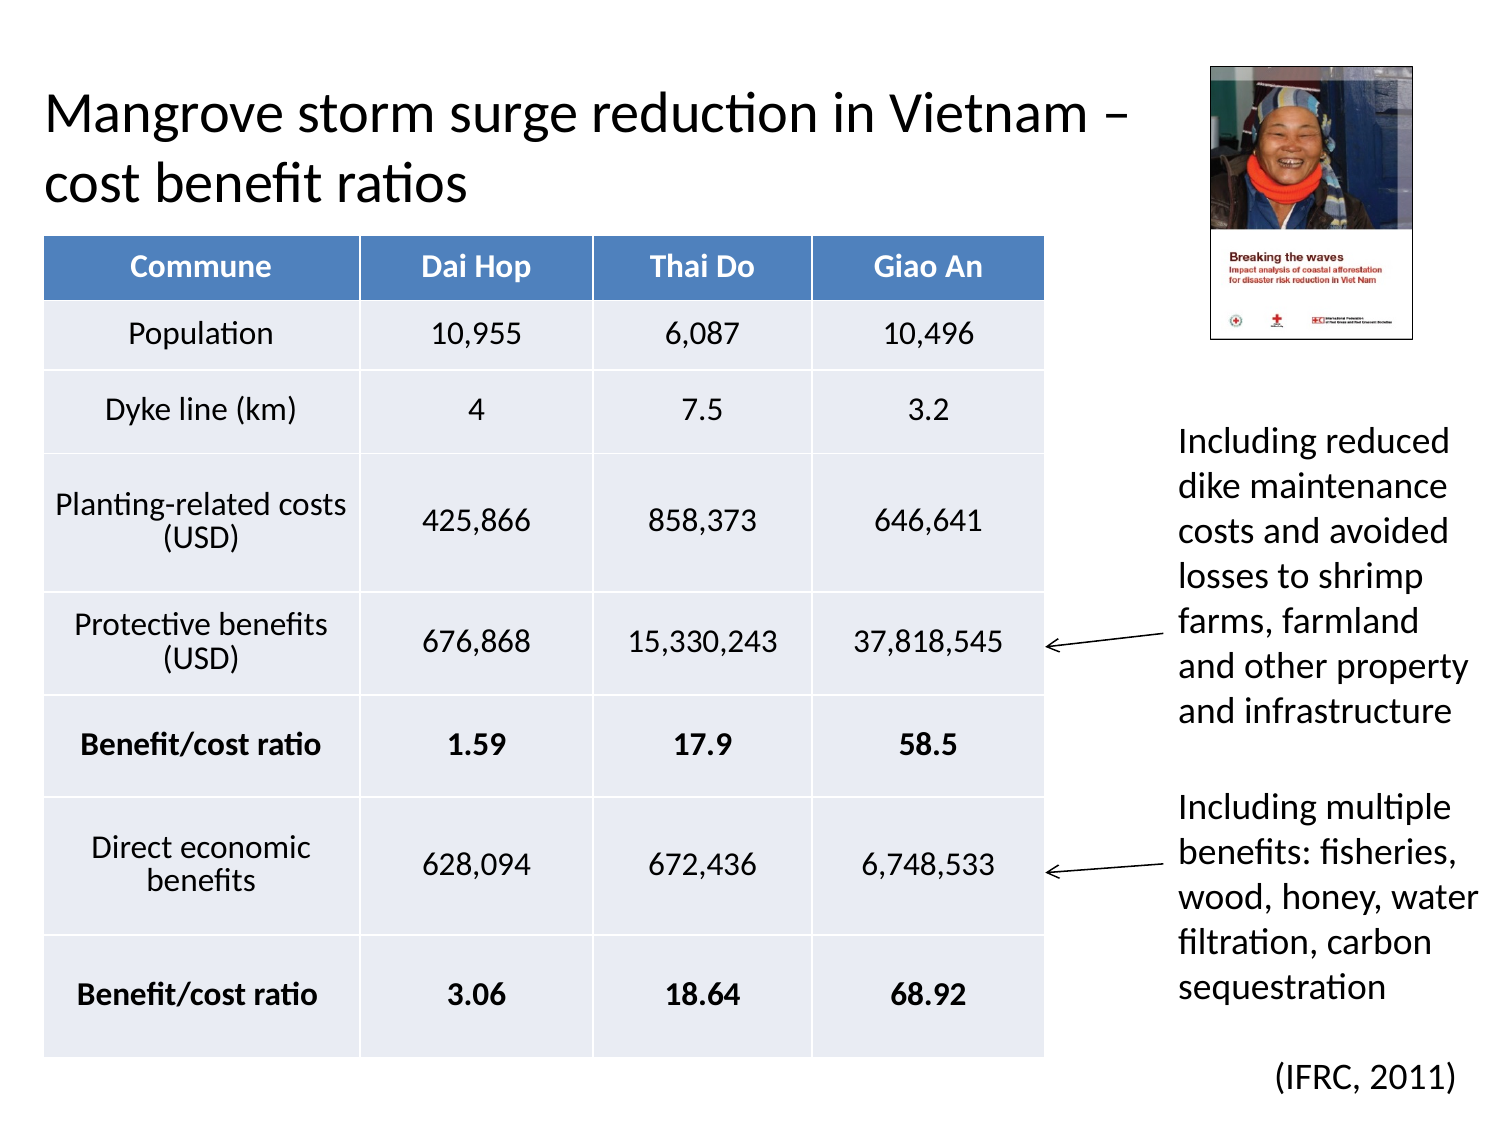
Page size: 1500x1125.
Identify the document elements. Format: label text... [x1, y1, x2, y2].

table_cell Benefit/cost ratio [44, 696, 359, 796]
text_box (IFRC, 2011) [1259, 1044, 1472, 1105]
table_cell 3.2 [813, 371, 1044, 453]
table_cell 858,373 [594, 454, 811, 591]
table_cell 17.9 [594, 696, 811, 796]
table_header Dai Hop [361, 236, 592, 300]
text_box Mangrove storm surge reduction in Vietnam – cost benefit ratios [29, 66, 1164, 221]
table_cell 3.06 [361, 936, 592, 1057]
text_box Including reduced dike maintenance costs and avoided losses to shrimp farms, farmland and other property and infrastructure [1163, 408, 1500, 739]
table_cell 672,436 [594, 798, 811, 934]
table_cell Planting-related costs (USD) [44, 454, 359, 591]
picture [1210, 66, 1412, 339]
table_cell 425,866 [361, 454, 592, 591]
table_cell Population [44, 301, 359, 369]
table_cell 68.92 [813, 936, 1044, 1057]
table_cell 10,955 [361, 301, 592, 369]
table_cell 58.5 [813, 696, 1044, 796]
table_cell Direct economic benefits [44, 798, 359, 934]
table_header Giao An [813, 236, 1044, 300]
table_cell 6,087 [594, 301, 811, 369]
table_cell 18.64 [594, 936, 811, 1057]
table_cell 10,496 [813, 301, 1044, 369]
table_cell 628,094 [361, 798, 592, 934]
table_cell Benefit/cost ratio [44, 936, 359, 1057]
table_cell 676,868 [361, 593, 592, 694]
table_cell Protective benefits (USD) [44, 593, 359, 694]
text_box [1045, 633, 1164, 648]
text_box Including multiple benefits: fisheries, wood, honey, water filtration, carbon sequestration [1163, 775, 1500, 1015]
table_cell 4 [361, 371, 592, 453]
table_cell 1.59 [361, 696, 592, 796]
table_cell 6,748,533 [813, 798, 1044, 934]
table_header Thai Do [594, 236, 811, 300]
table_cell Dyke line (km) [44, 371, 359, 453]
table_cell 15,330,243 [594, 593, 811, 694]
table_cell 646,641 [813, 454, 1044, 591]
table_cell 37,818,545 [813, 593, 1044, 694]
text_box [1045, 863, 1164, 873]
table_header Commune [44, 236, 359, 300]
table_cell 7.5 [594, 371, 811, 453]
